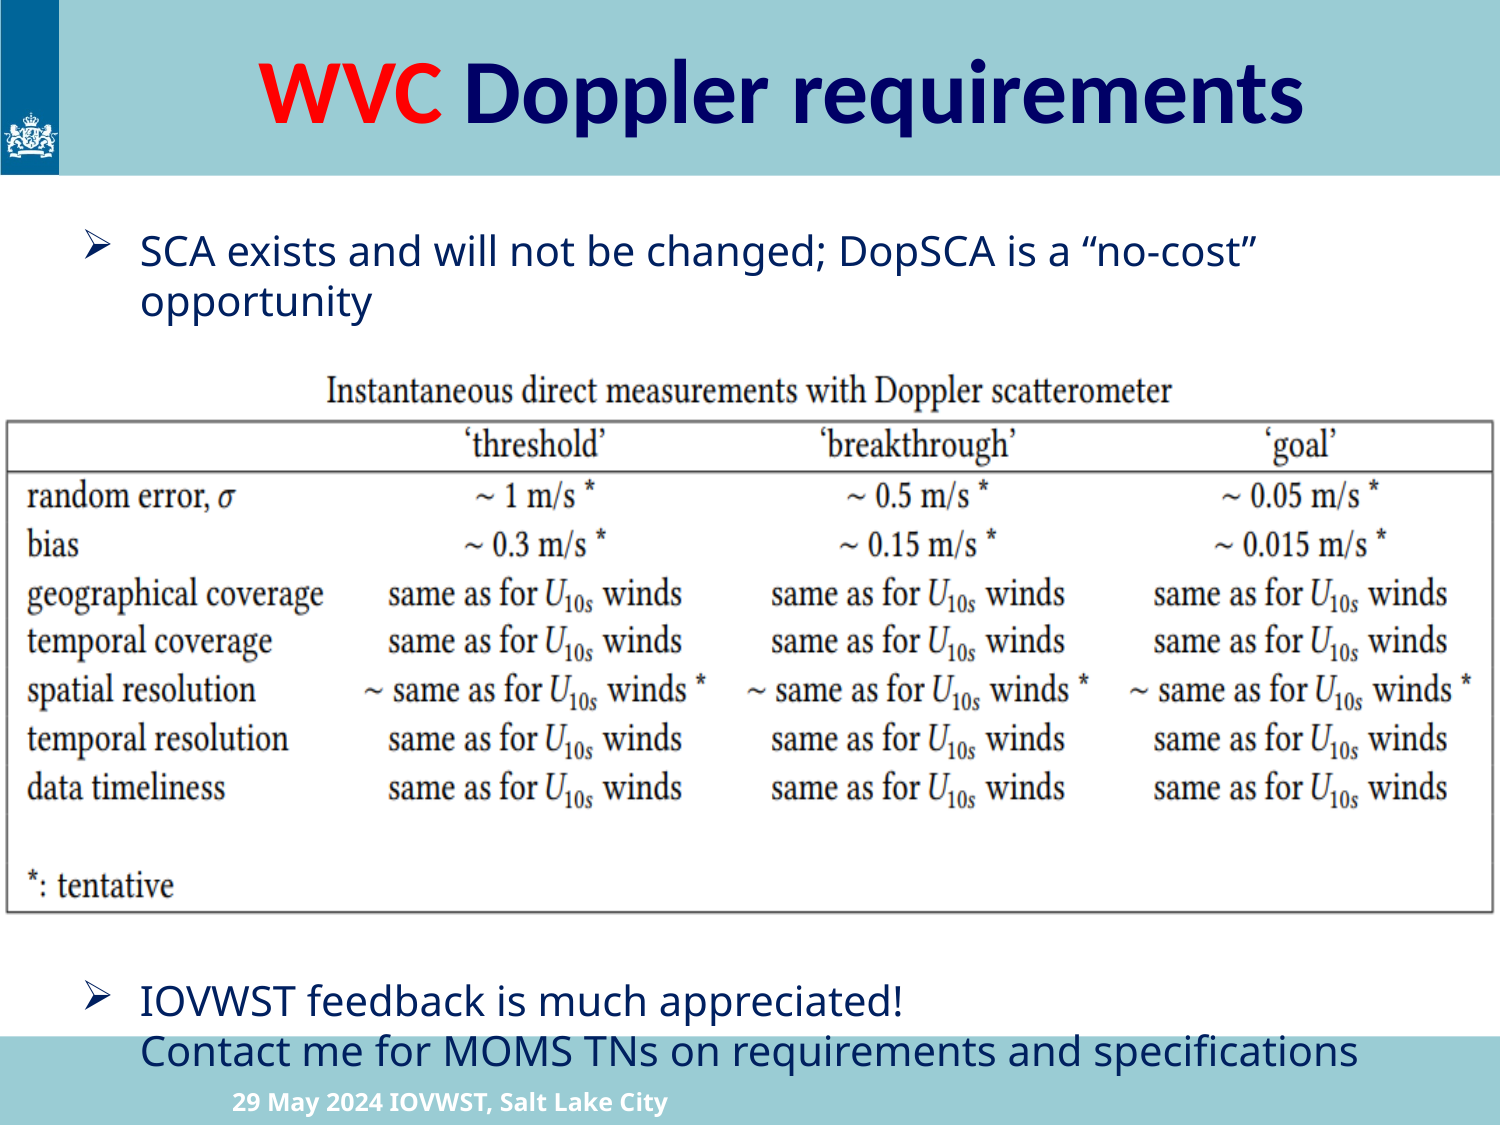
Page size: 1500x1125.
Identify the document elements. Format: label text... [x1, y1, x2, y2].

picture [5, 112, 59, 159]
picture [0, 0, 59, 177]
picture [0, 366, 1500, 923]
footer 29 May 2024 IOVWST, Salt Lake City [66, 1078, 835, 1125]
title WVC Doppler requirements [64, 22, 1500, 151]
text_box SCA exists and will not be changed; DopSCA is a “no-cost” opportunity IOVWST feedback is much appreciated! Contact me for MOMS TNs on requirements and specifications [66, 217, 1500, 365]
text_box SCA exists and will not be changed; DopSCA is a “no-cost” opportunity IOVWST feedback is much appreciated! Contact me for MOMS TNs on requirements and specifications [66, 930, 1500, 1083]
